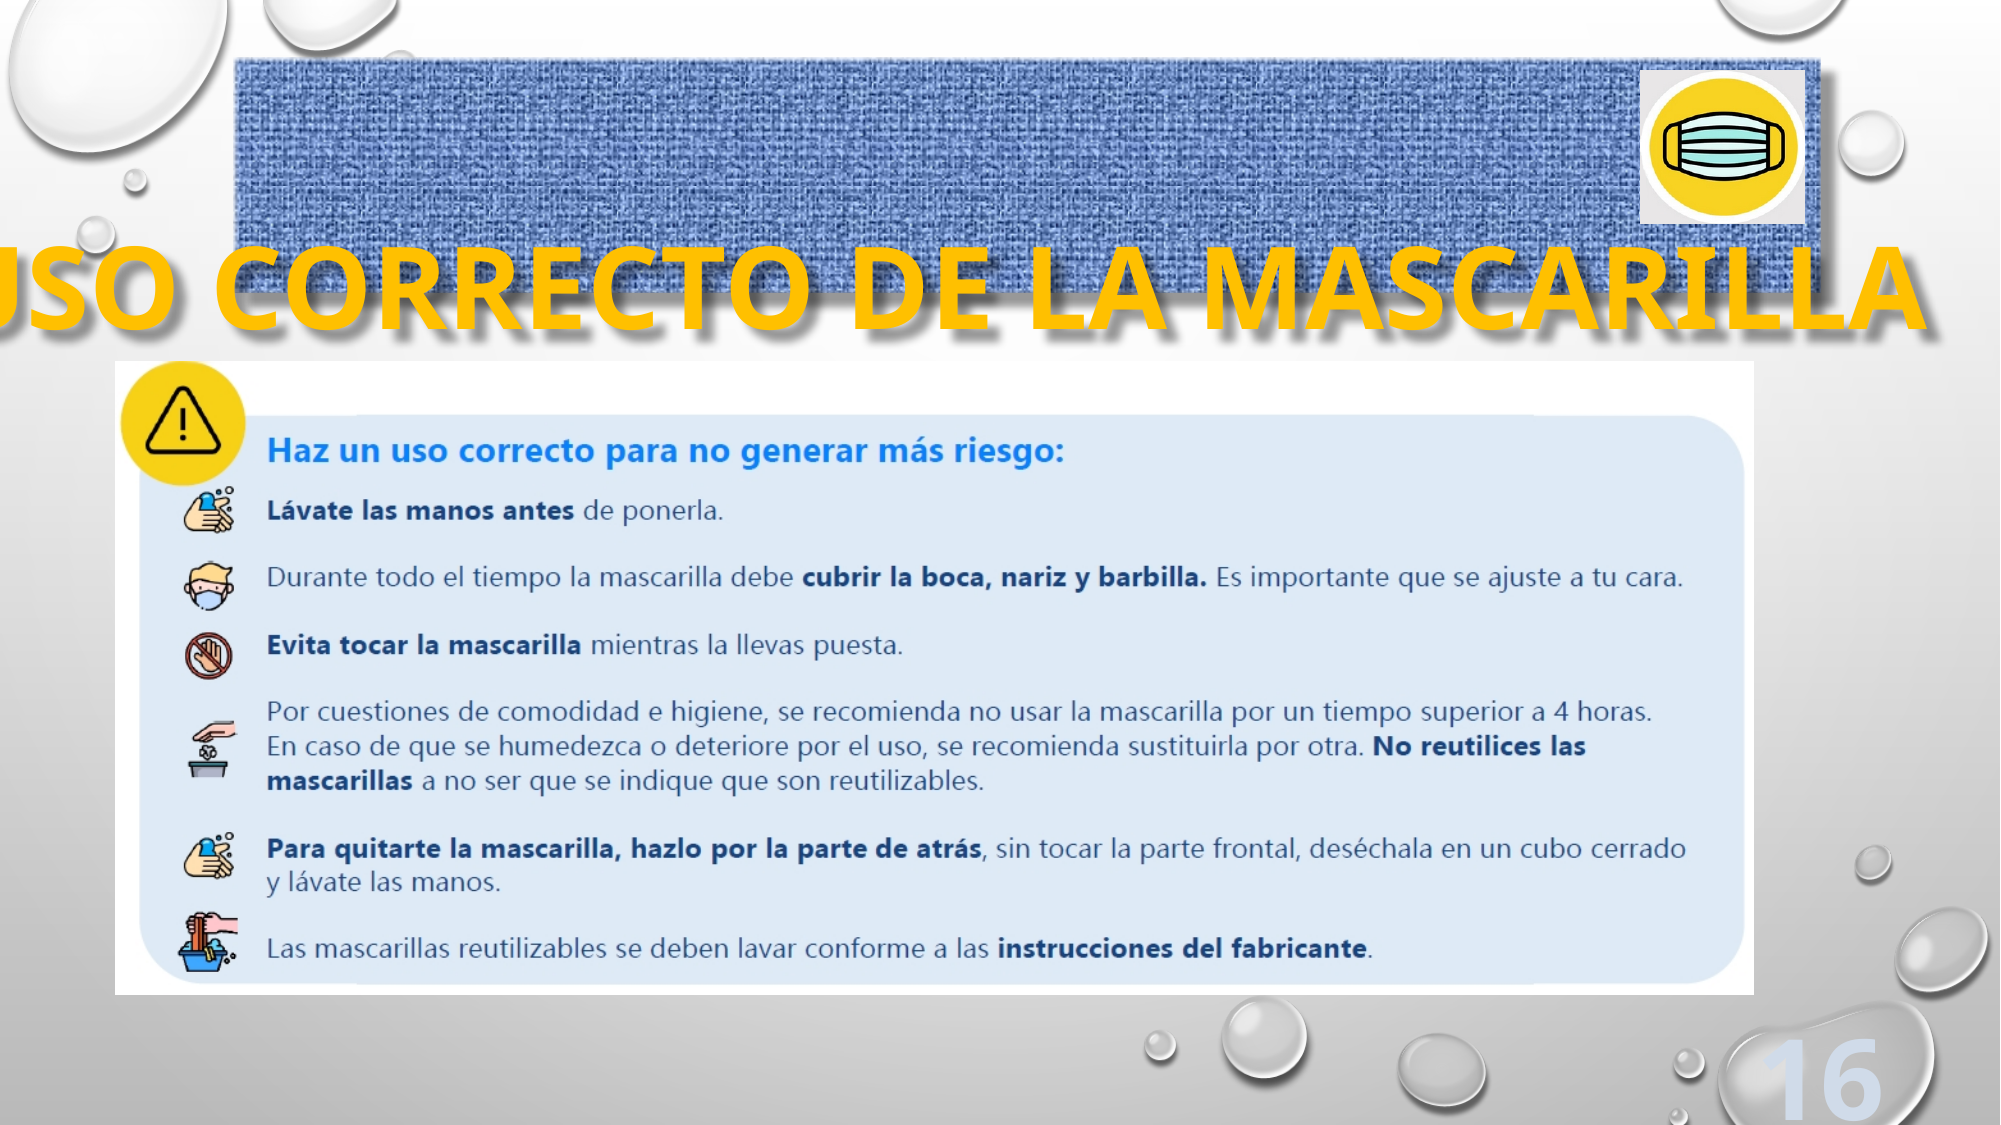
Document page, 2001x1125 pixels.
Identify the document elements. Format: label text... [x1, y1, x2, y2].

picture [1640, 70, 1805, 224]
text_box 16 [1741, 1000, 1900, 1125]
text_box [238, 63, 1818, 207]
picture [0, 0, 2000, 1125]
text_box USO CORRECTO DE LA MASCARILLA [0, 207, 1944, 361]
